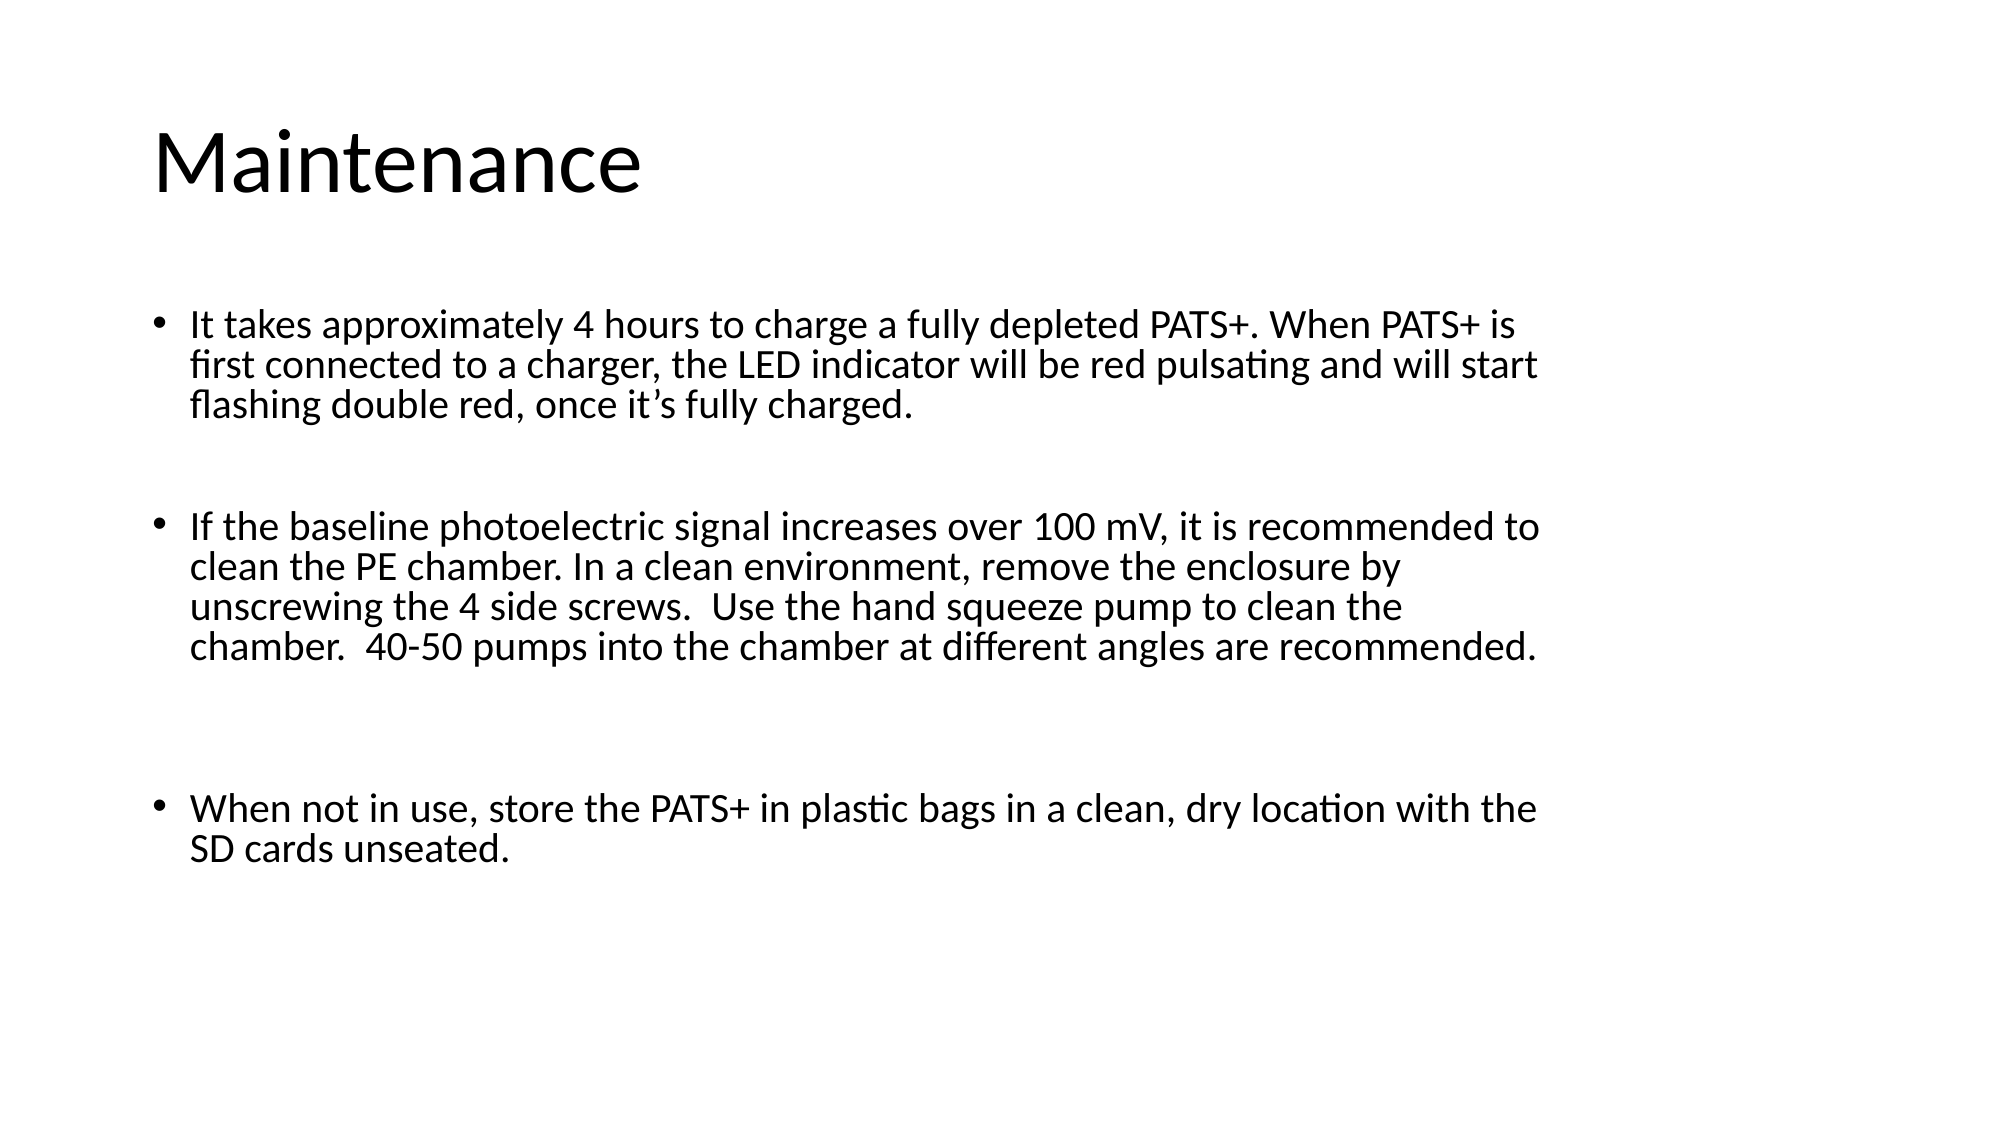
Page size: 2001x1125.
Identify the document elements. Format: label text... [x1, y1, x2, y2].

title Maintenance [137, 59, 1863, 278]
list It takes approximately 4 hours to charge a fully depleted PATS+. When PATS+ is first connected to a charger, the LED indicator will be red pulsating and will start flashing double red, once it’s fully charged. If the baseline photoelectric signal increases over 100 mV, it is recommended to clean the PE chamber. In a clean environment, remove the enclosure by unscrewing the 4 side screws. Use the hand squeeze pump to clean the chamber. 40-50 pumps into the chamber at different angles are recommended. When not in use, store the PATS+ in plastic bags in a clean, dry location with the SD cards unseated. [137, 299, 1567, 989]
